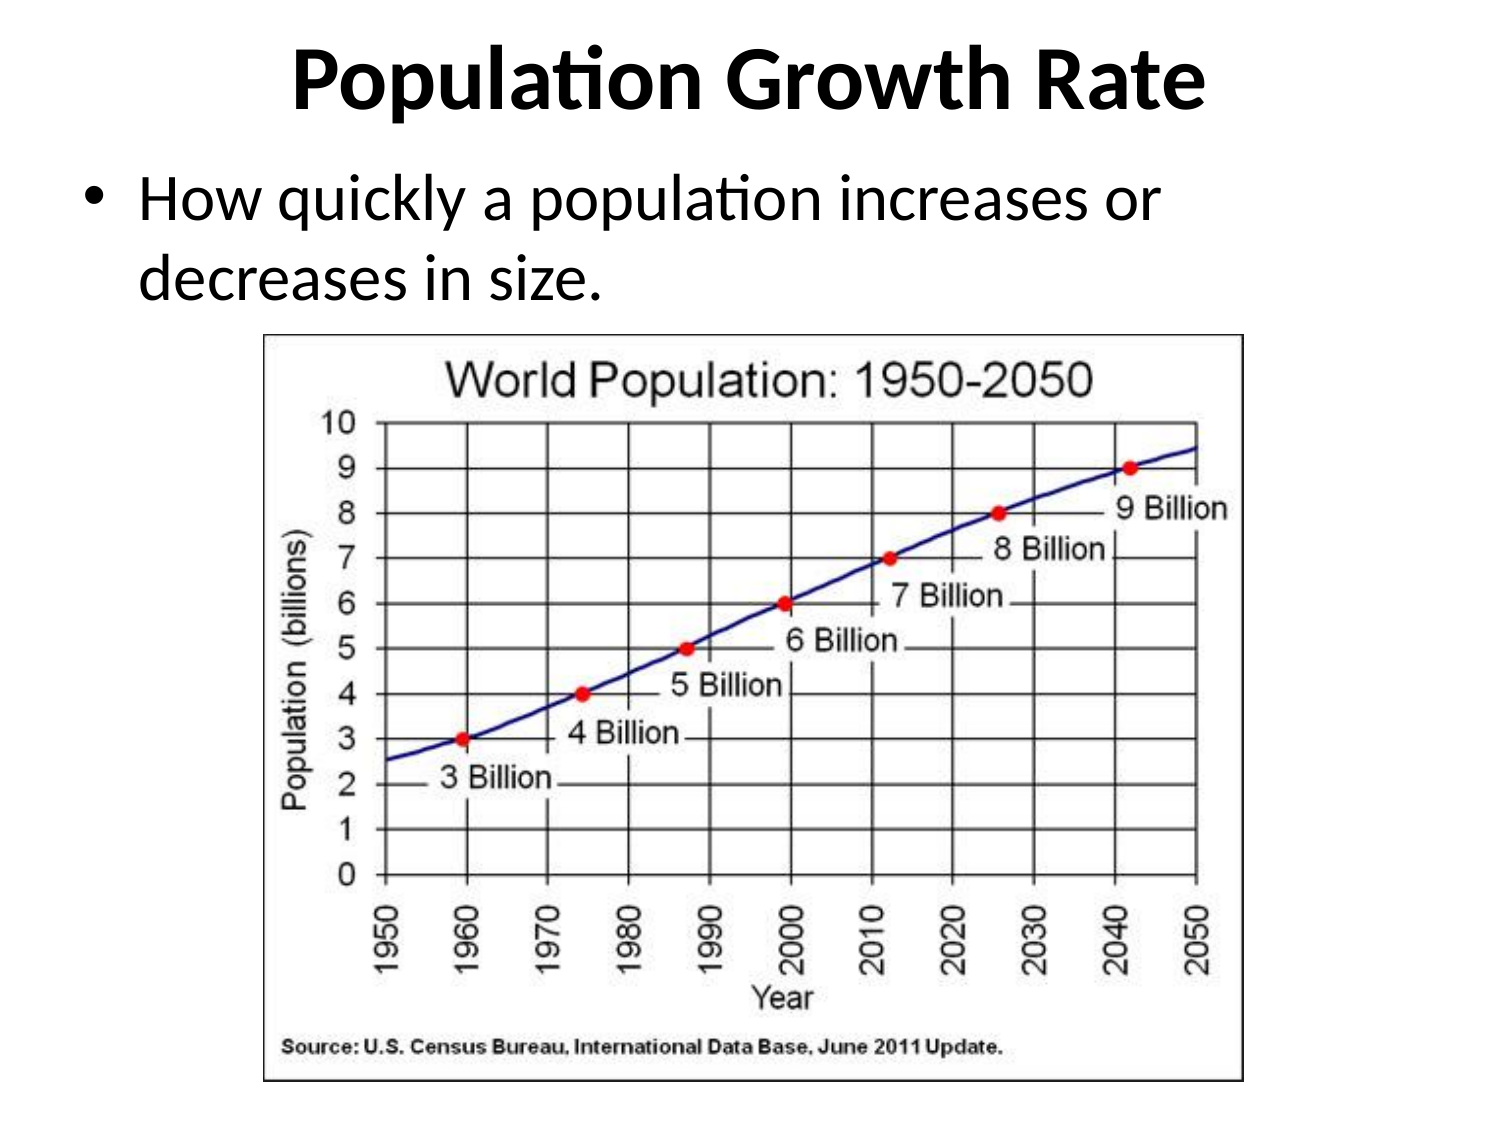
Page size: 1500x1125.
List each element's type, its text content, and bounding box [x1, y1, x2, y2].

list How quickly a population increases or decreases in size. [75, 146, 1425, 890]
picture [262, 334, 1245, 1082]
title Population Growth Rate [75, 0, 1425, 146]
